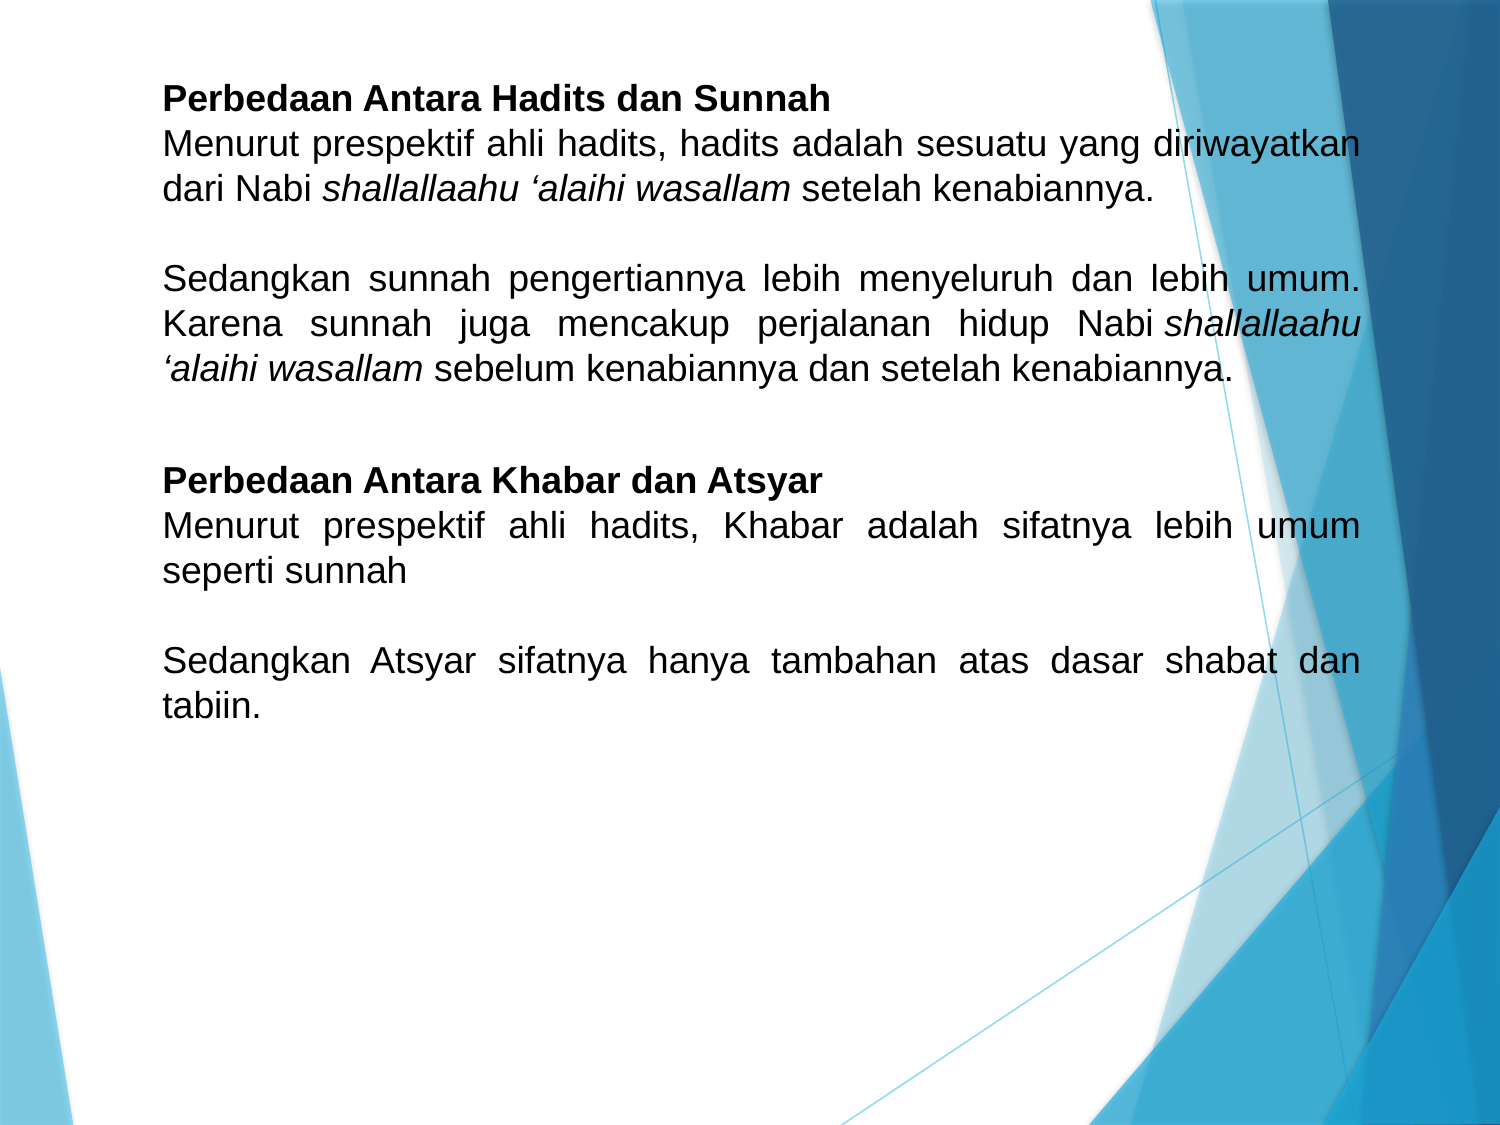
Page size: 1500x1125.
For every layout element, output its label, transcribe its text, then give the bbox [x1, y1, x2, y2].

text_box Perbedaan Antara Hadits dan Sunnah Menurut prespektif ahli hadits, hadits adalah sesuatu yang diriwayatkan dari Nabi shallallaahu ‘alaihi wasallam setelah kenabiannya. Sedangkan sunnah pengertiannya lebih menyeluruh dan lebih umum. Karena sunnah juga mencakup perjalanan hidup Nabi shallallaahu ‘alaihi wasallam sebelum kenabiannya dan setelah kenabiannya. [147, 66, 1376, 397]
text_box Perbedaan Antara Khabar dan Atsyar Menurut prespektif ahli hadits, Khabar adalah sifatnya lebih umum seperti sunnah Sedangkan Atsyar sifatnya hanya tambahan atas dasar shabat dan tabiin. [147, 448, 1376, 734]
